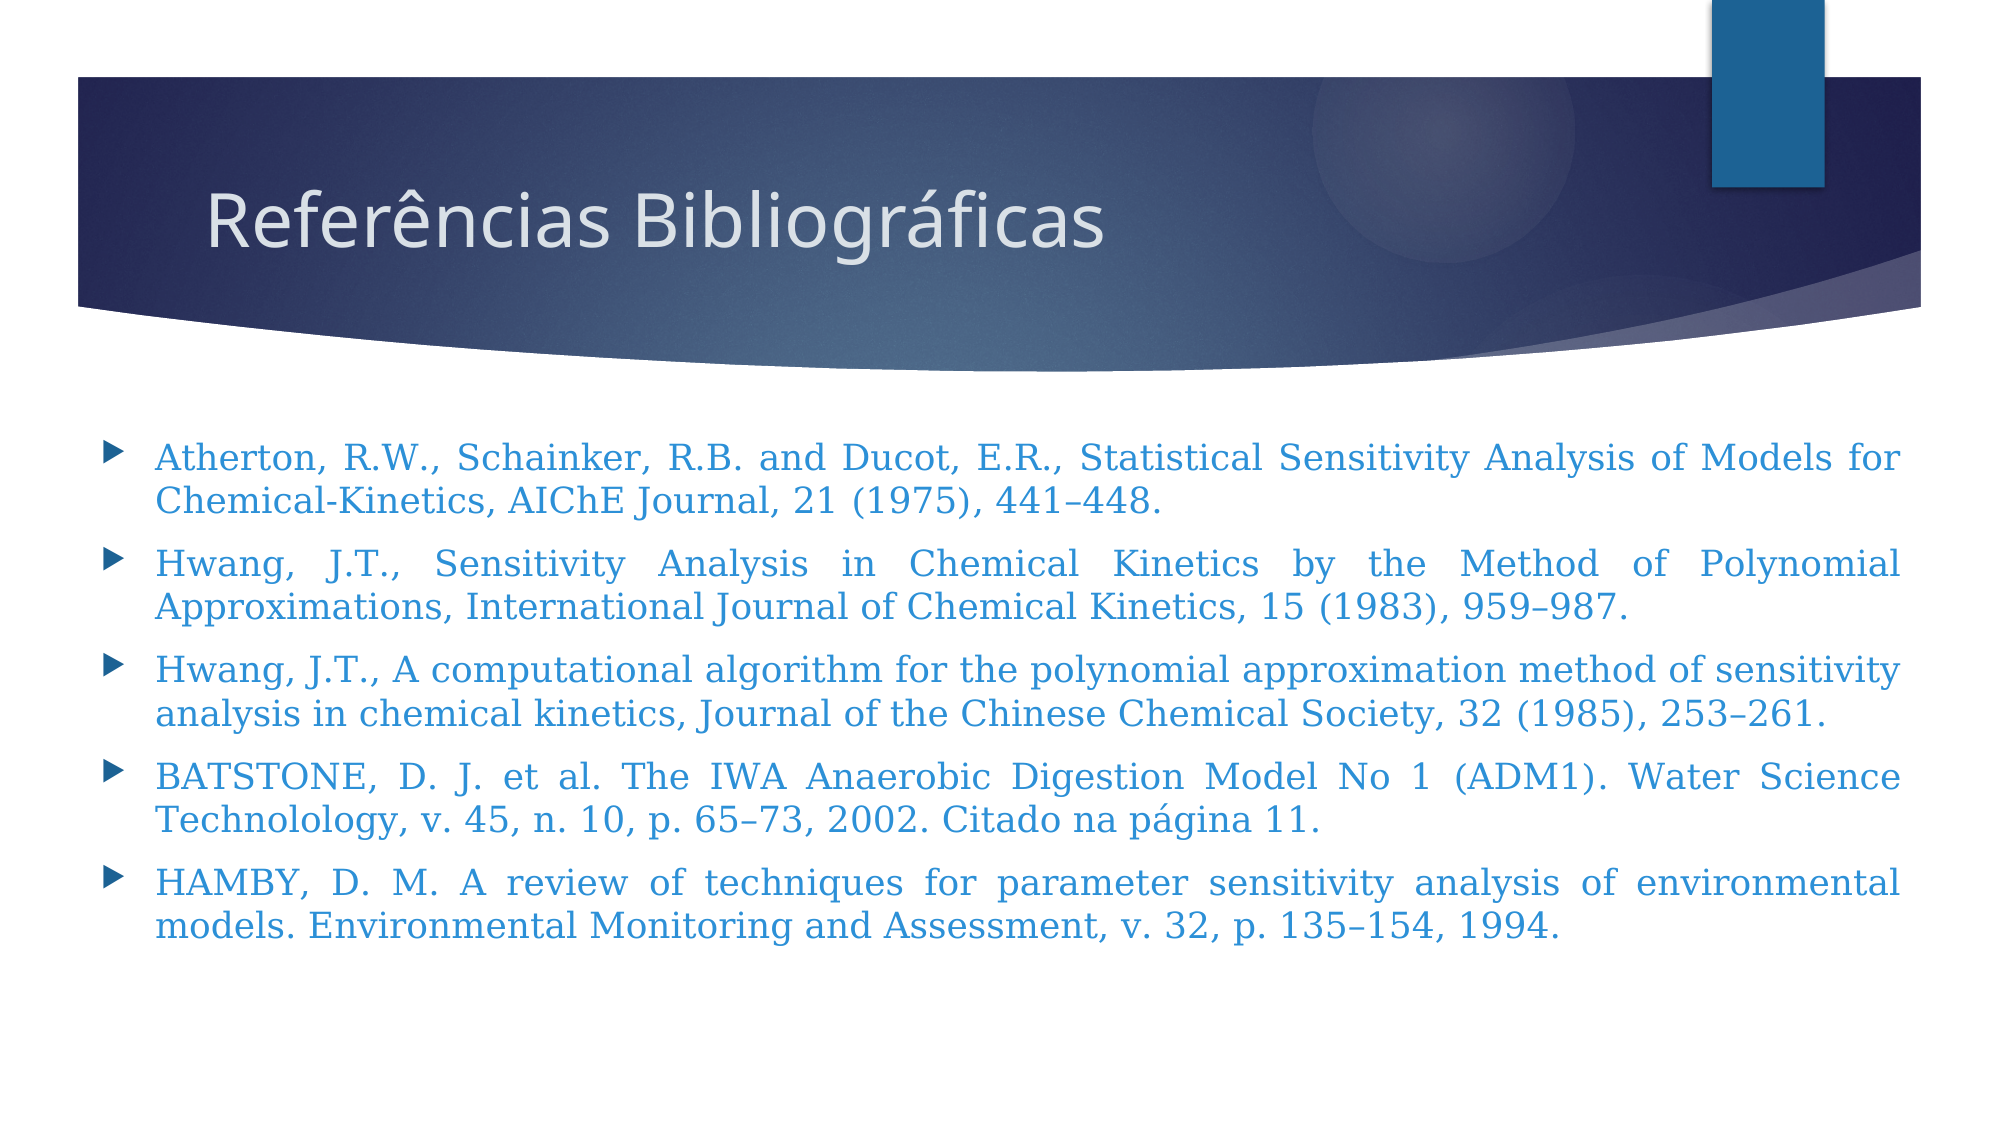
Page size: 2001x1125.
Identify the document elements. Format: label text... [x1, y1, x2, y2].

title Referências Bibliográficas [189, 159, 1645, 276]
list Atherton, R.W., Schainker, R.B. and Ducot, E.R., Statistical Sensitivity Analysis of Models for Chemical-Kinetics, AIChE Journal, 21 (1975), 441–448. Hwang, J.T., Sensitivity Analysis in Chemical Kinetics by the Method of Polynomial Approximations, International Journal of Chemical Kinetics, 15 (1983), 959–987. Hwang, J.T., A computational algorithm for the polynomial approximation method of sensitivity analysis in chemical kinetics, Journal of the Chinese Chemical Society, 32 (1985), 253–261. BATSTONE, D. J. et al. The IWA Anaerobic Digestion Model No 1 (ADM1). Water Science Technolology, v. 45, n. 10, p. 65–73, 2002. Citado na página 11. HAMBY, D. M. A review of techniques for parameter sensitivity analysis of environmental models. Environmental Monitoring and Assessment, v. 32, p. 135–154, 1994. [85, 427, 1918, 988]
